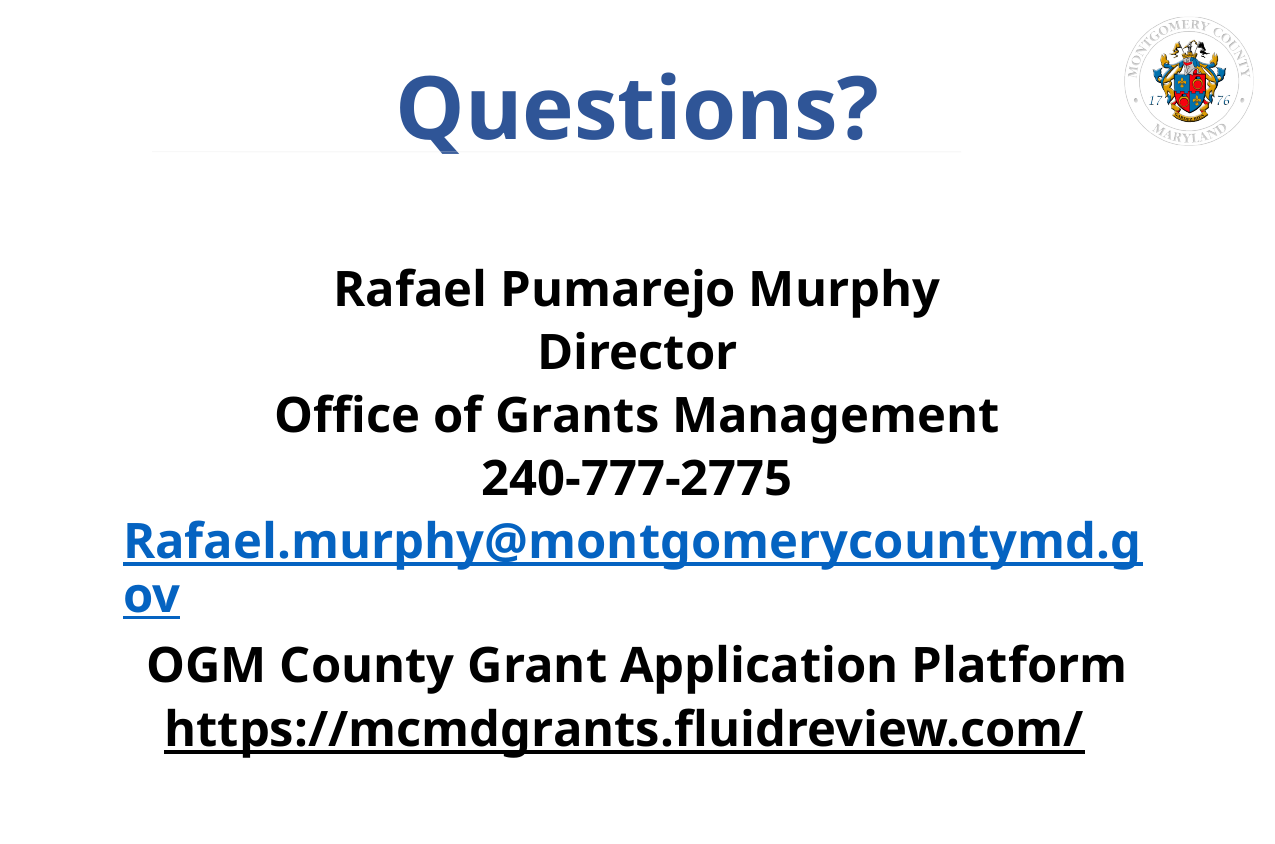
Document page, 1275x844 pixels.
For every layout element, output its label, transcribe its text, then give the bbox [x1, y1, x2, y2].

text_box Rafael Pumarejo Murphy Director Office of Grants Management 240-777-2775 Rafael.murphy@montgomerycountymd.gov OGM County Grant Application Platform https://mcmdgrants.fluidreview.com/ [108, 187, 1167, 722]
text_box Questions? [0, 58, 1275, 176]
picture [1124, 16, 1254, 146]
